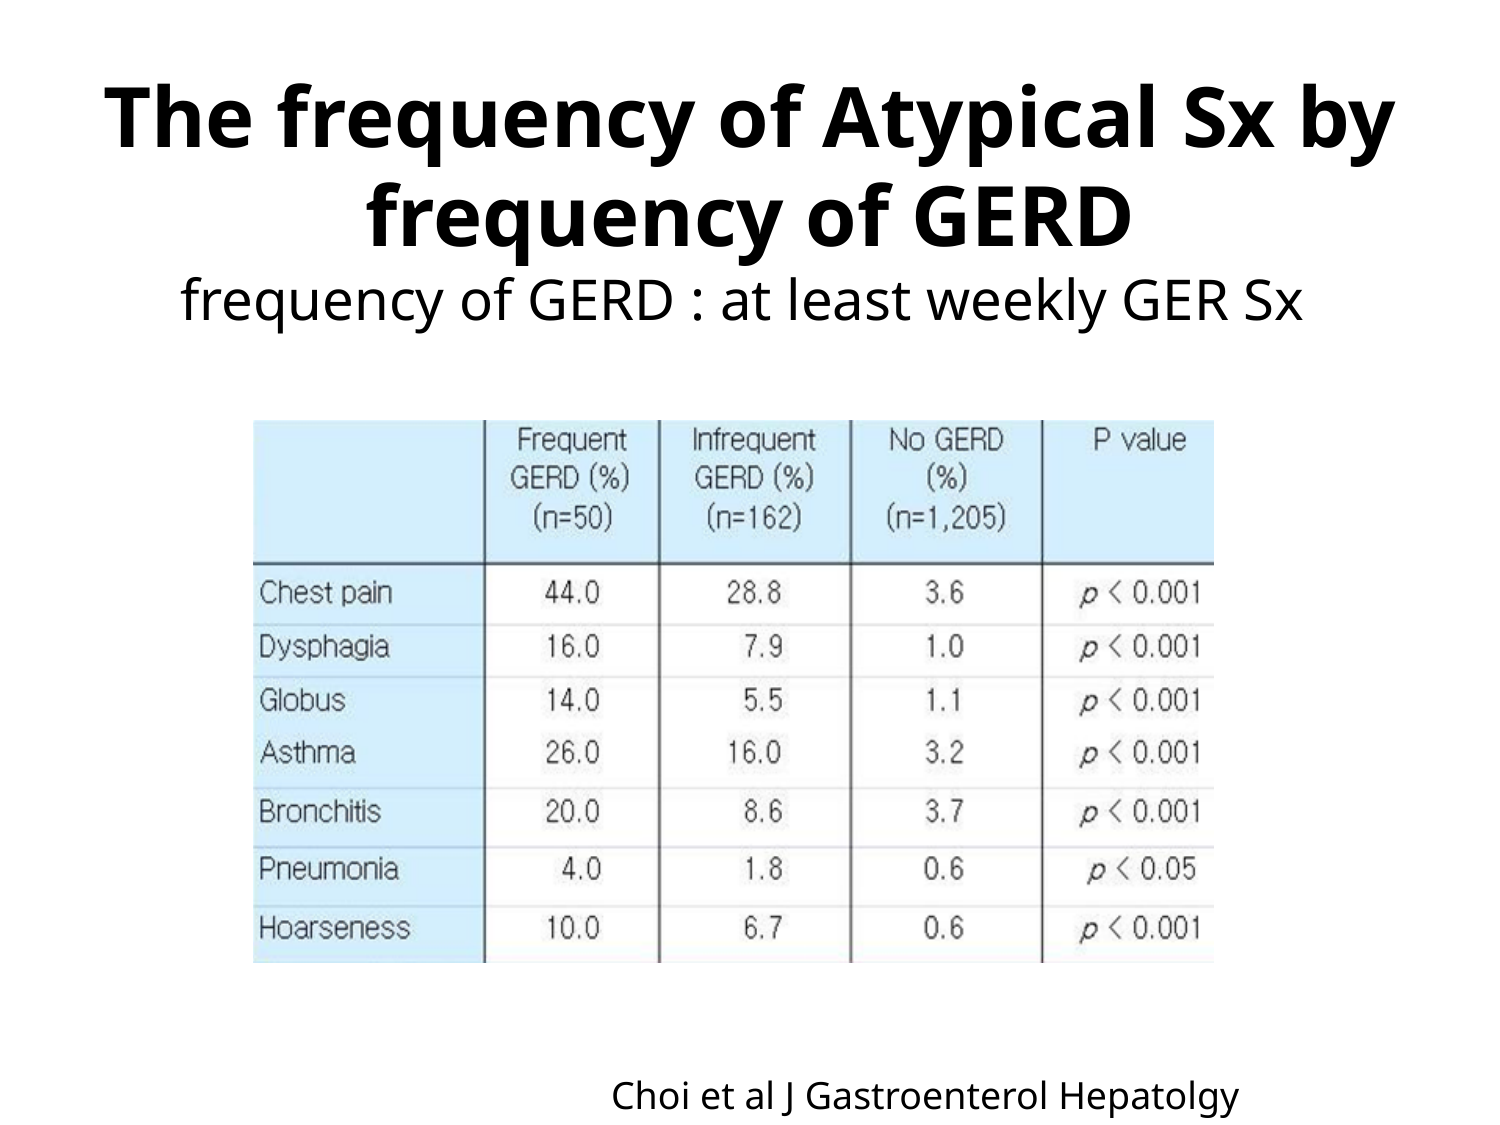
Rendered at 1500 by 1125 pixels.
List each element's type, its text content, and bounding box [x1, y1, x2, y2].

text_box Choi et al J Gastroenterol Hepatolgy 2001;16:A125 [596, 1064, 1500, 1125]
title The frequency of Atypical Sx by frequency of GERD frequency of GERD : at least weekly GER Sx [75, 45, 1425, 350]
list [253, 420, 1214, 964]
